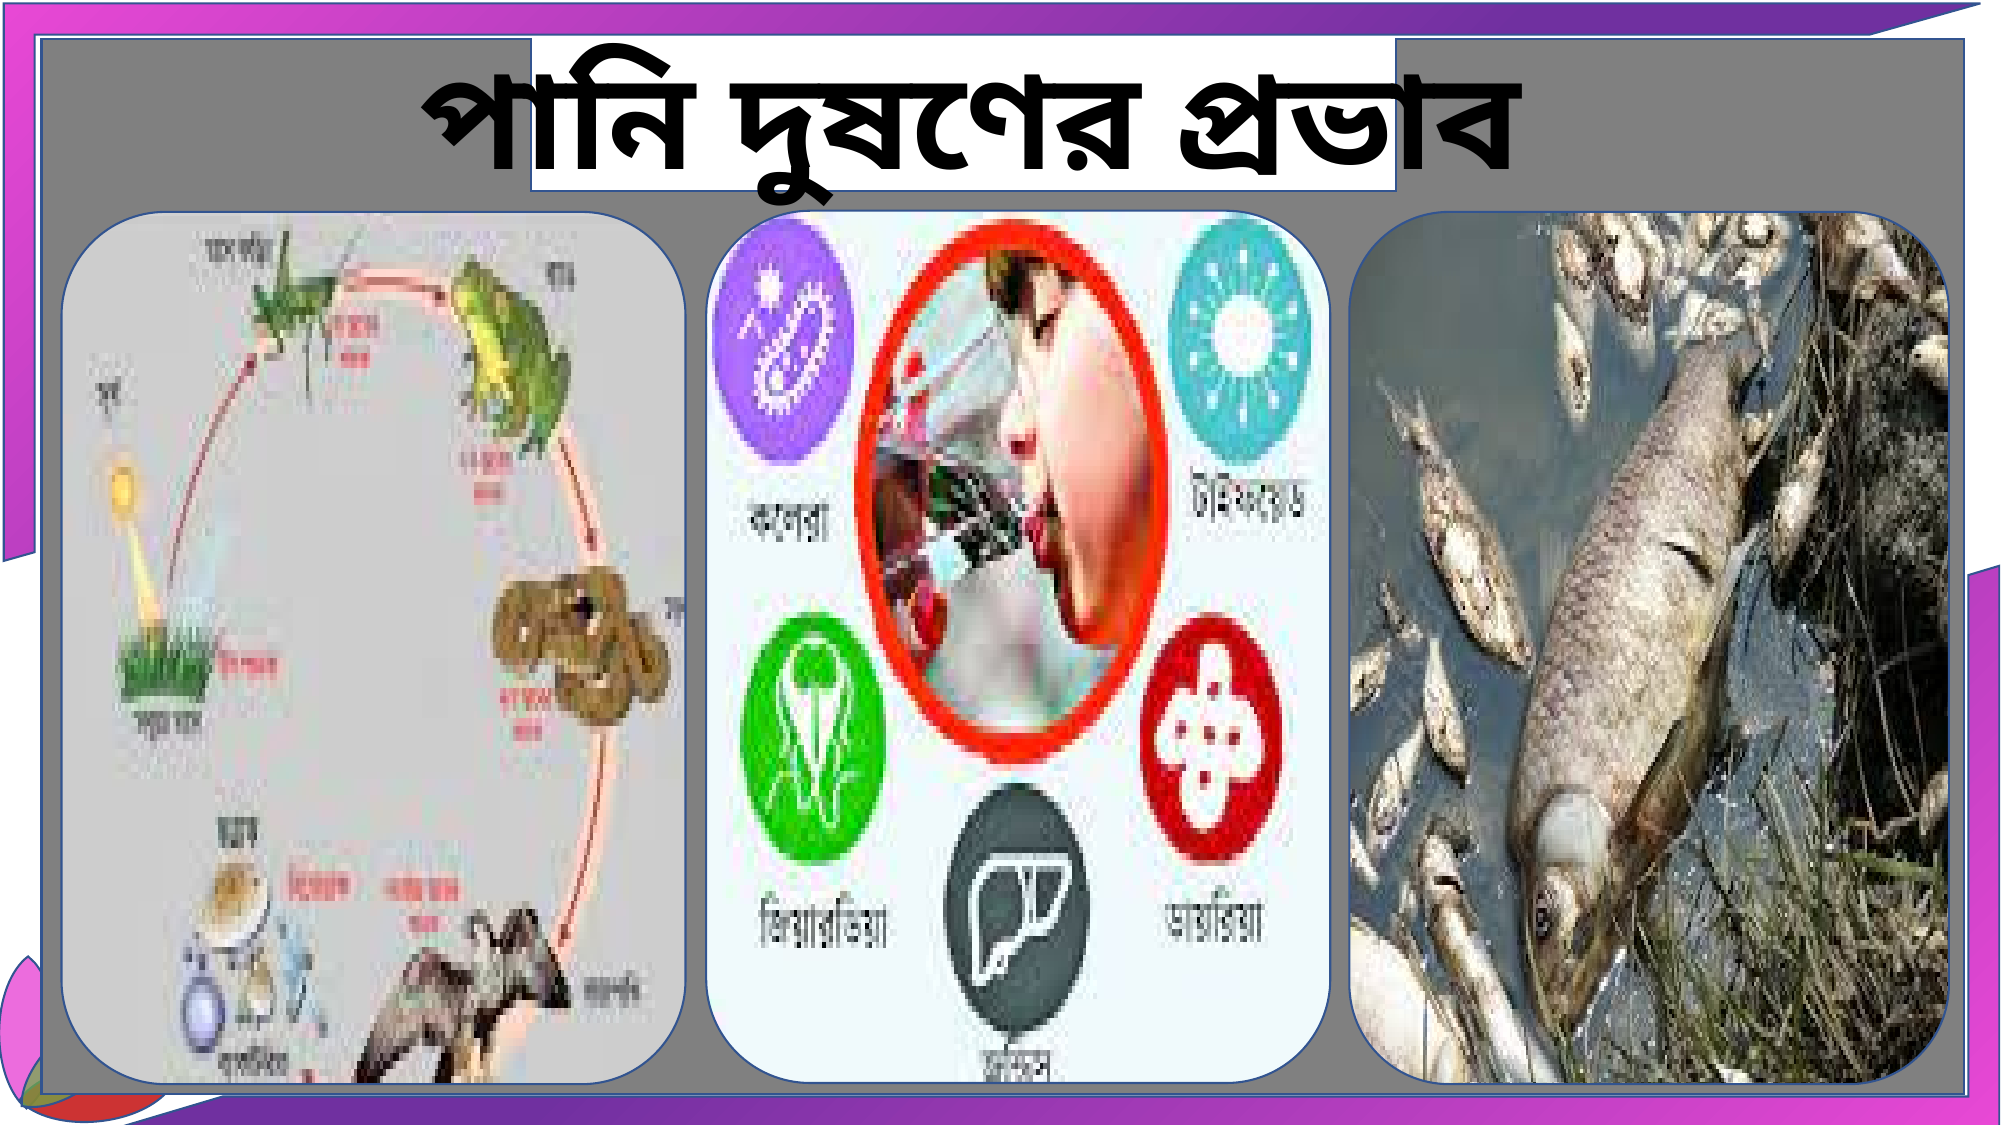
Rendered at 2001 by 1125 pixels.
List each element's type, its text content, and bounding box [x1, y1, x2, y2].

picture [56, 206, 686, 1087]
text_box পানি দুষণের প্রভাব [404, 24, 1536, 205]
picture [1348, 203, 1959, 1092]
text_box [40, 38, 1965, 1095]
picture [700, 203, 1334, 1092]
